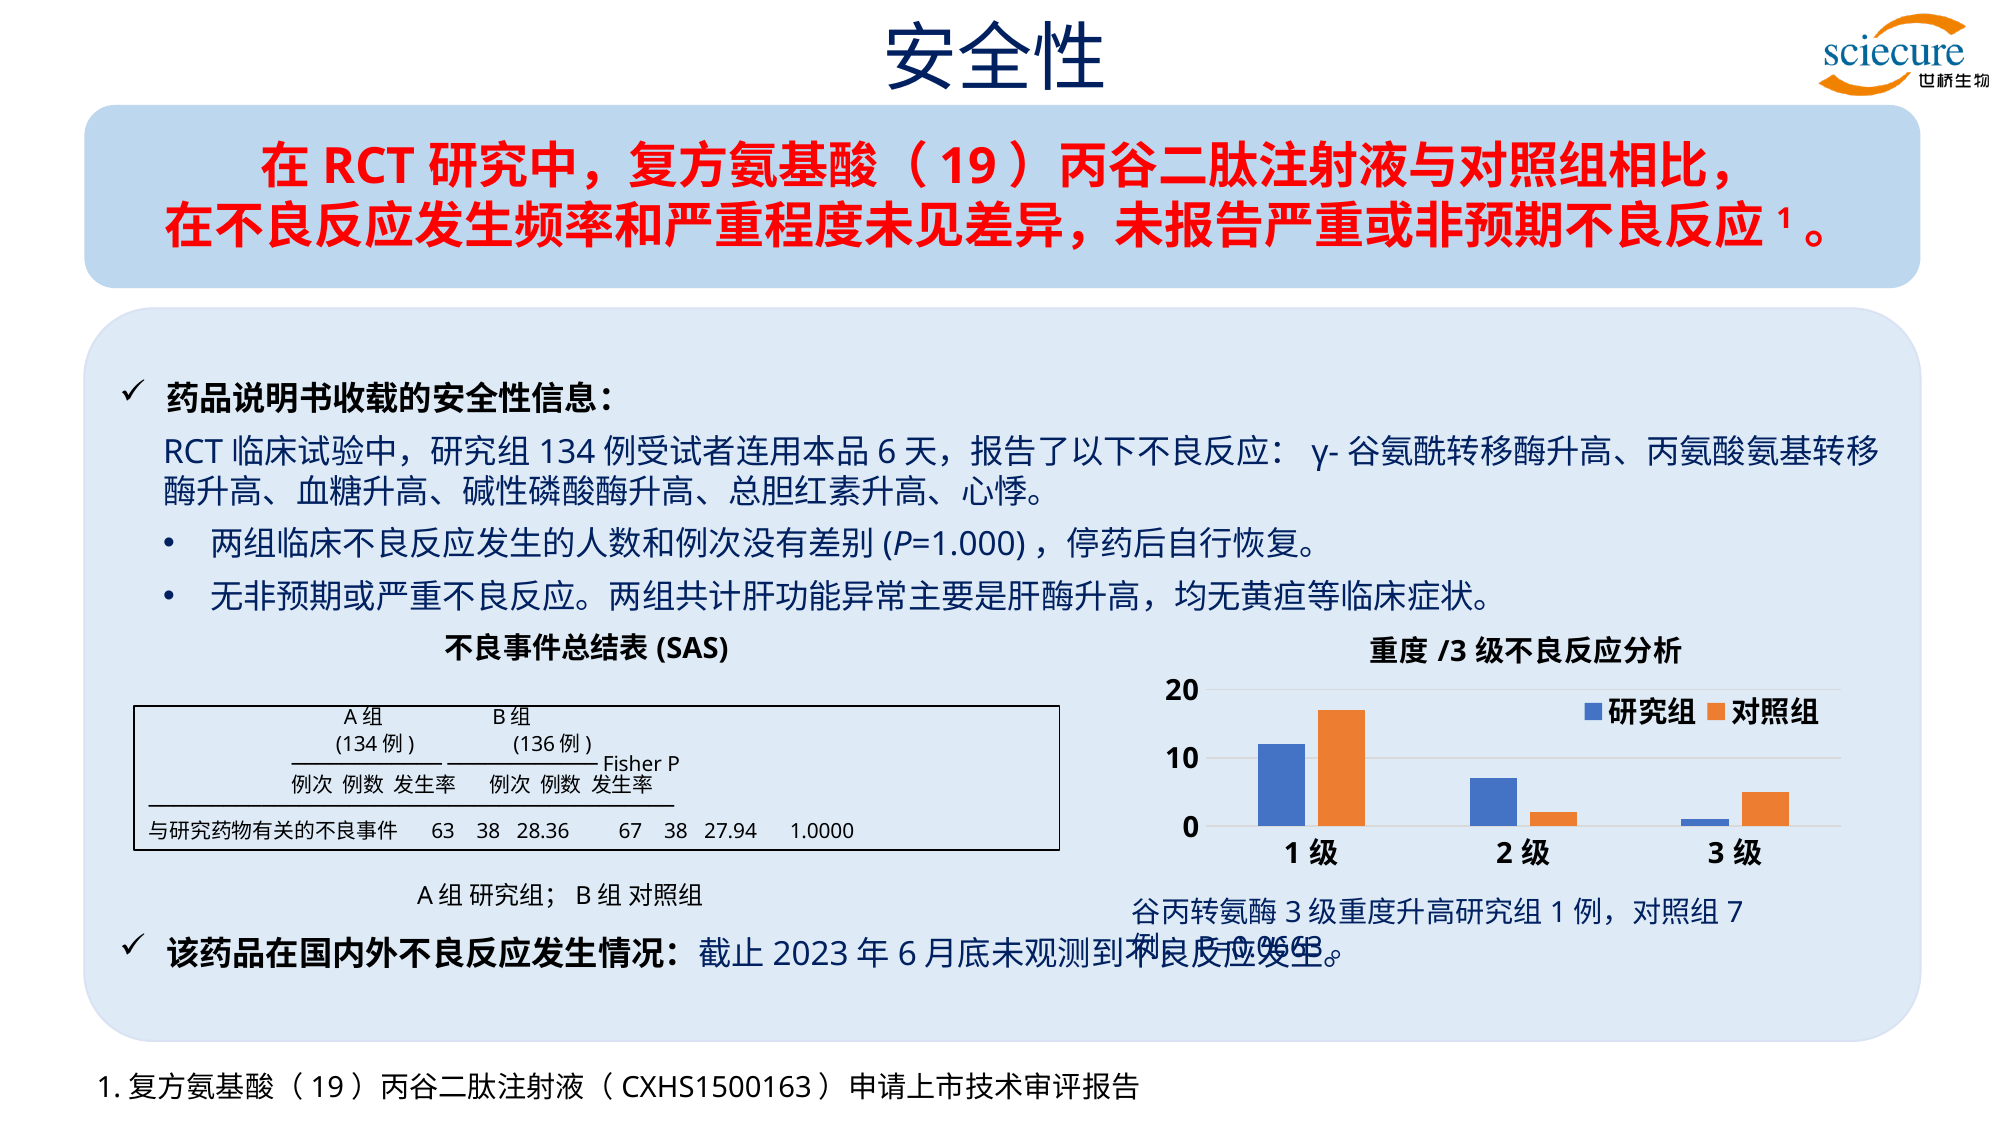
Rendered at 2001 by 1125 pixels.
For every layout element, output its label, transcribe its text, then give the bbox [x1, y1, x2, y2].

picture [1810, 1, 1997, 107]
title 安全性 [867, 0, 1173, 103]
chart [1139, 608, 1864, 910]
text_box 谷丙转氨酶3级重度升高研究组1例，对照组7例，P=0.0663。 [1117, 885, 1886, 971]
text_box A组 B组 (134例) (136例) ──────────── ──────────── Fisher P 例次 例数 发生率 例次 例数 发生率 ────────────────────────────────────────── 与研究药物有关的不良事件 63 38 28.36 67 38 27.94 1.0000 [134, 706, 1060, 850]
text_box A组 研究组；B组 对照组 [402, 871, 849, 917]
text_box 药品说明书收载的安全性信息： RCT临床试验中，研究组134例受试者连用本品6天，报告了以下不良反应：γ-谷氨酰转移酶升高、丙氨酸氨基转移酶升高、血糖升高、碱性磷酸酶升高、总胆红素升高、心悸。 两组临床不良反应发生的人数和例次没有差别(P=1.000)，停药后自行恢复。 无非预期或严重不良反应。两组共计肝功能异常主要是肝酶升高，均无黄疸等临床症状。 该药品在国内外不良反应发生情况：截止2023年6月底未观测到不良反应发生。 [83, 307, 1922, 1042]
text_box 在RCT研究中，复方氨基酸（19）丙谷二肽注射液与对照组相比， 在不良反应发生频率和严重程度未见差异，未报告严重或非预期不良反应1。 [128, 126, 1891, 307]
text_box [83, 103, 1922, 290]
text_box 1.复方氨基酸（19）丙谷二肽注射液（CXHS1500163）申请上市技术审评报告 [81, 1061, 1615, 1111]
text_box 不良事件总结表(SAS) [335, 613, 944, 674]
